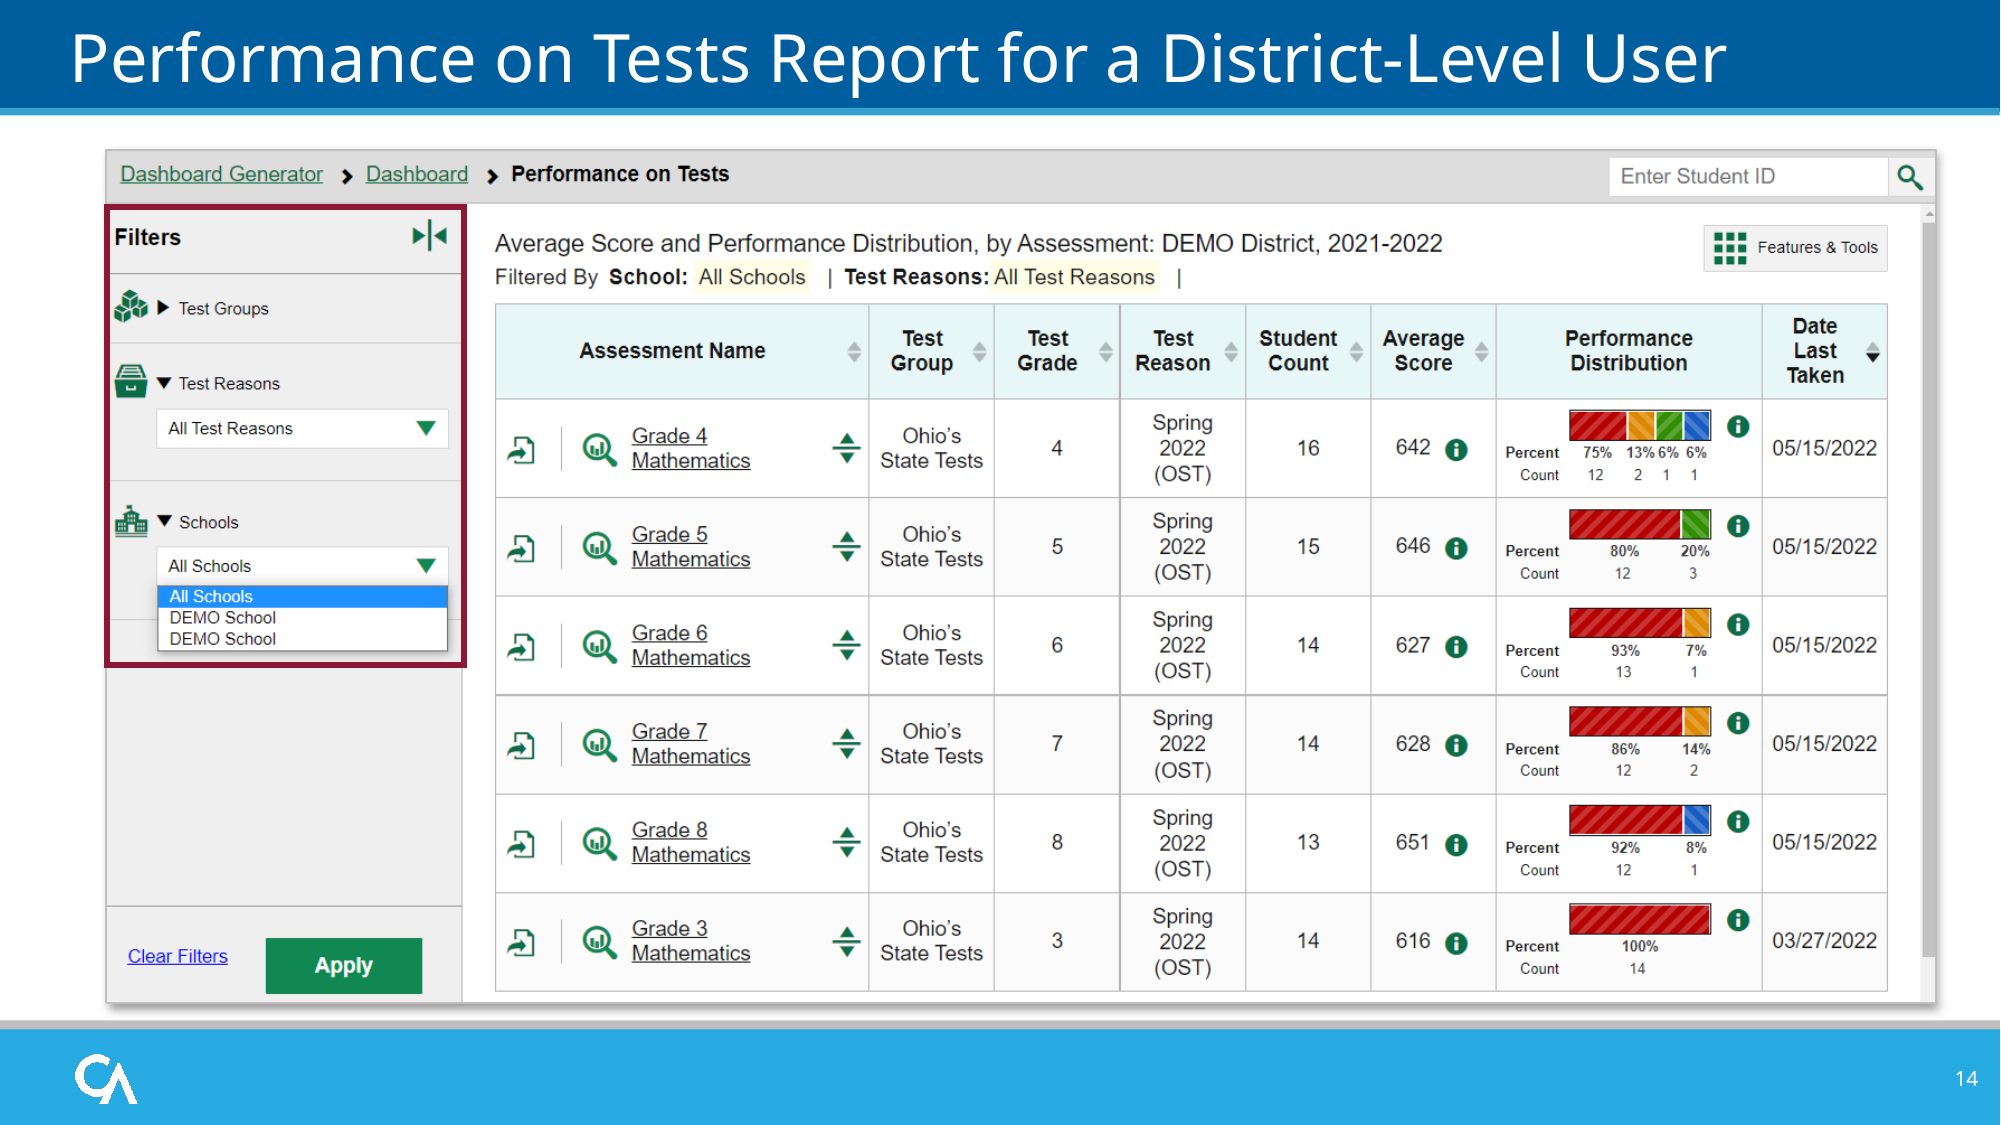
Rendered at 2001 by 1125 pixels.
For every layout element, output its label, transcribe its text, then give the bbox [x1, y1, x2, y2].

title Performance on Tests Report for a District-Level User [69, 10, 1935, 96]
picture [106, 150, 1935, 1003]
slide_number 14 [1877, 1057, 1993, 1103]
picture [75, 1054, 138, 1104]
